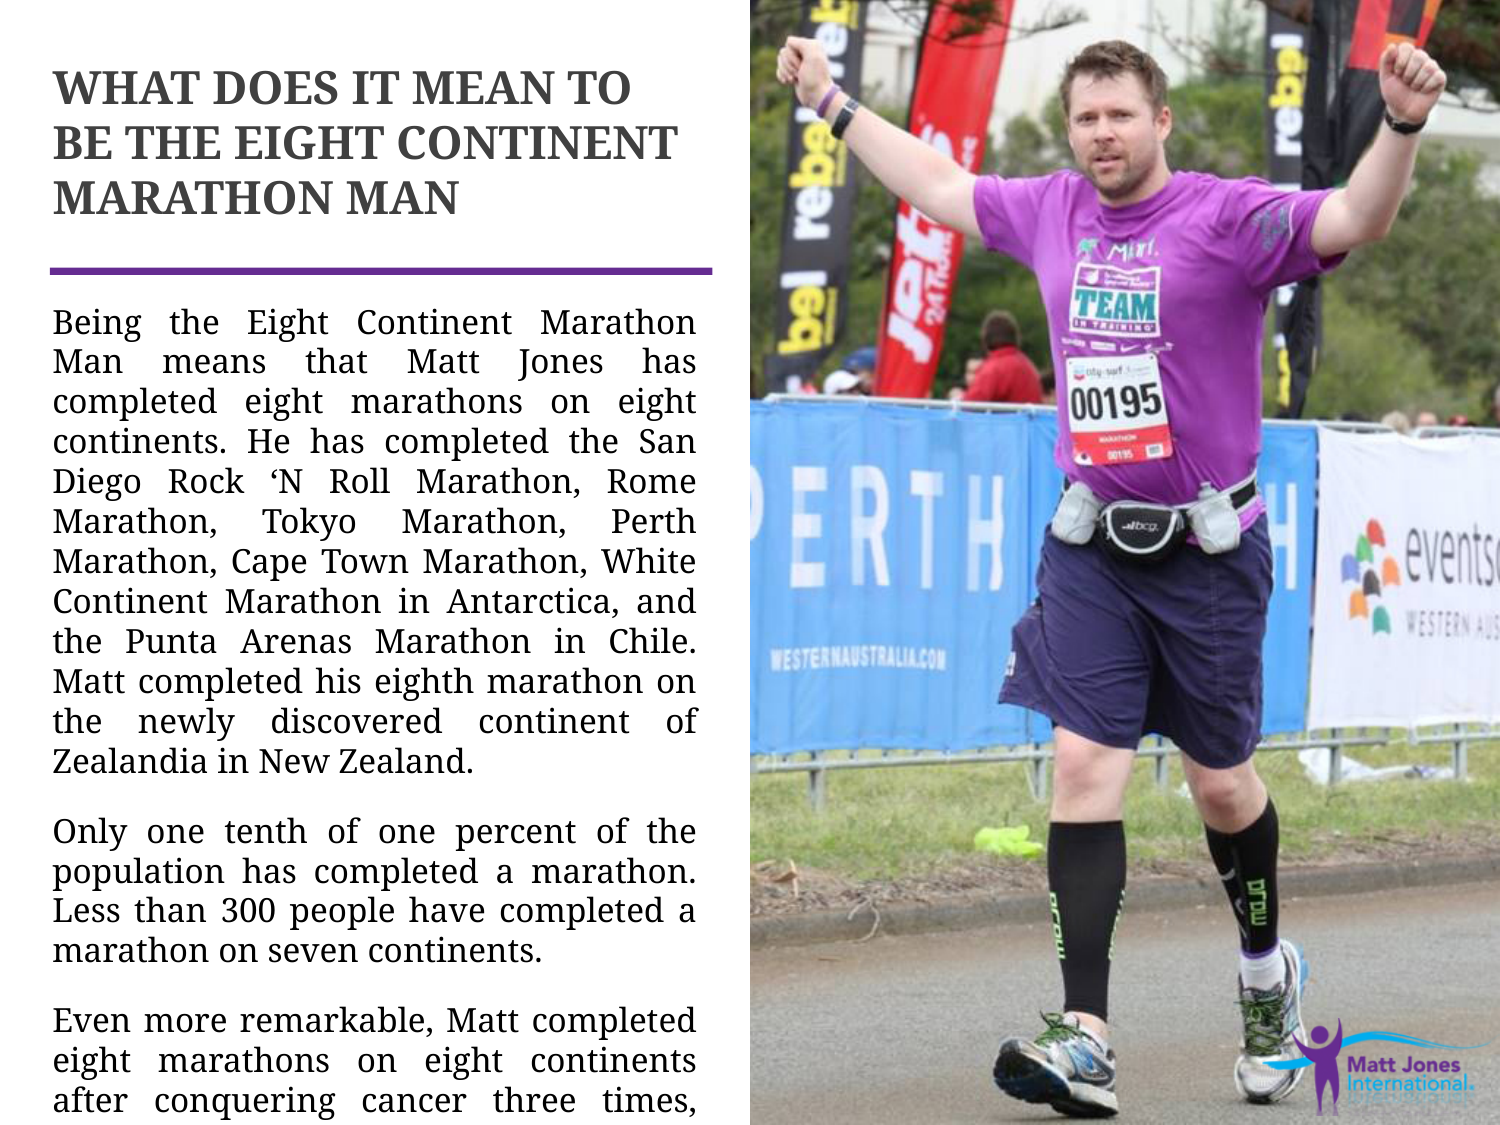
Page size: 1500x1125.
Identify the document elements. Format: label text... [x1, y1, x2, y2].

text_box Being the Eight Continent Marathon Man means that Matt Jones has completed eight marathons on eight continents. He has completed the San Diego Rock ‘N Roll Marathon, Rome Marathon, Tokyo Marathon, Perth Marathon, Cape Town Marathon, White Continent Marathon in Antarctica, and the Punta Arenas Marathon in Chile. Matt completed his eighth marathon on the newly discovered continent of Zealandia in New Zealand. Only one tenth of one percent of the population has completed a marathon. Less than 300 people have completed a marathon on seven continents. Even more remarkable, Matt completed eight marathons on eight continents after conquering cancer three times, surviving a bone marrow transplant, and relearning how to walk. [37, 293, 713, 1050]
picture [749, 0, 1500, 1125]
text_box [48, 265, 714, 277]
title WHAT DOES IT MEAN TO BE THE EIGHT CONTINENT MARATHON MAN [37, 32, 713, 250]
